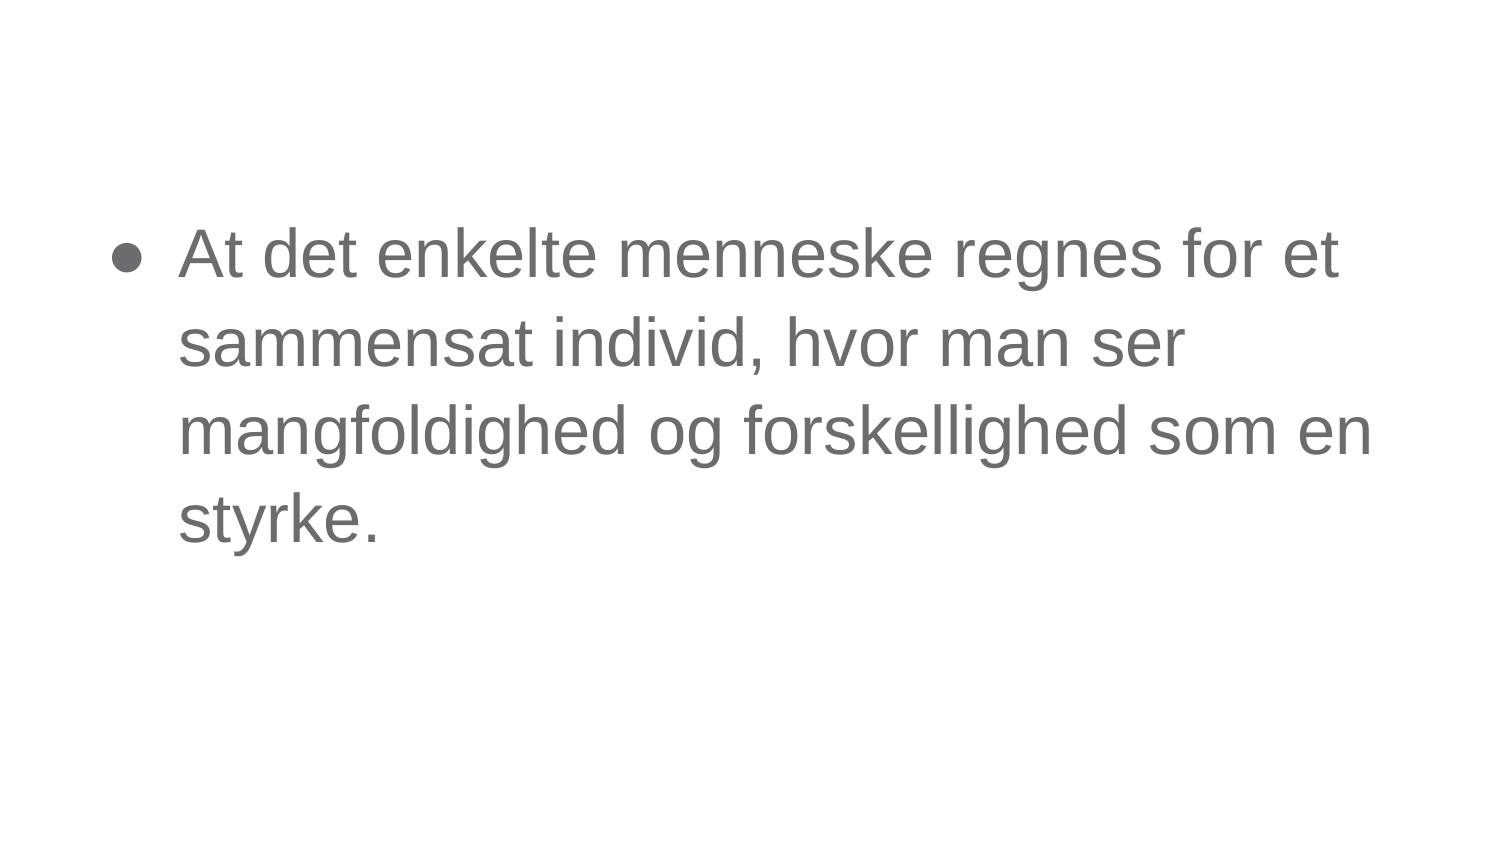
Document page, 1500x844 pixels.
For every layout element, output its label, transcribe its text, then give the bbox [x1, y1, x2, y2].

list At det enkelte menneske regnes for et sammensat individ, hvor man ser mangfoldighed og forskellighed som en styrke. [51, 189, 1449, 750]
